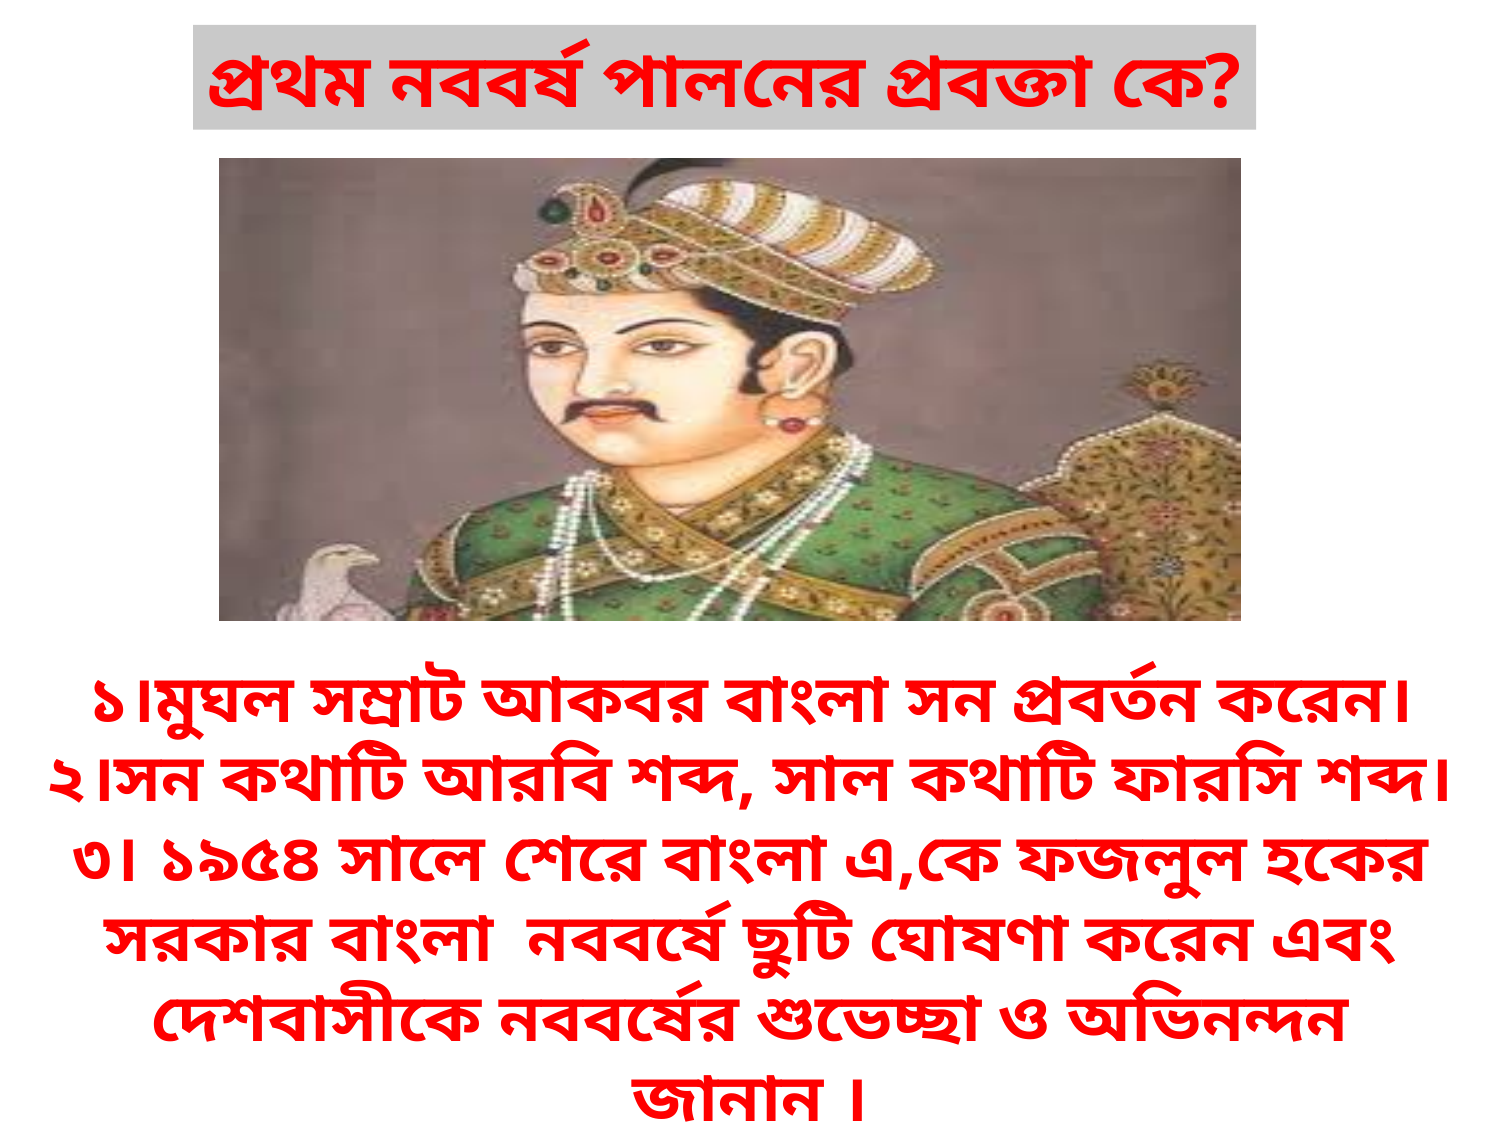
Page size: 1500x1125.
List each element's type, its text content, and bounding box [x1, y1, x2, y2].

text_box প্রথম নববর্ষ পালনের প্রবক্তা কে? [193, 24, 1257, 130]
picture [219, 158, 1241, 621]
text_box ১।মুঘল সম্রাট আকবর বাংলা সন প্রবর্তন করেন। ২।সন কথাটি আরবি শব্দ, সাল কথাটি ফারসি শব্দ। ৩। ১৯৫৪ সালে শেরে বাংলা এ,কে ফজলুল হকের সরকার বাংলা নববর্ষে ছুটি ঘোষণা করেন এবং দেশবাসীকে নববর্ষের শুভেচ্ছা ও অভিনন্দন জানান । [0, 647, 1500, 1125]
